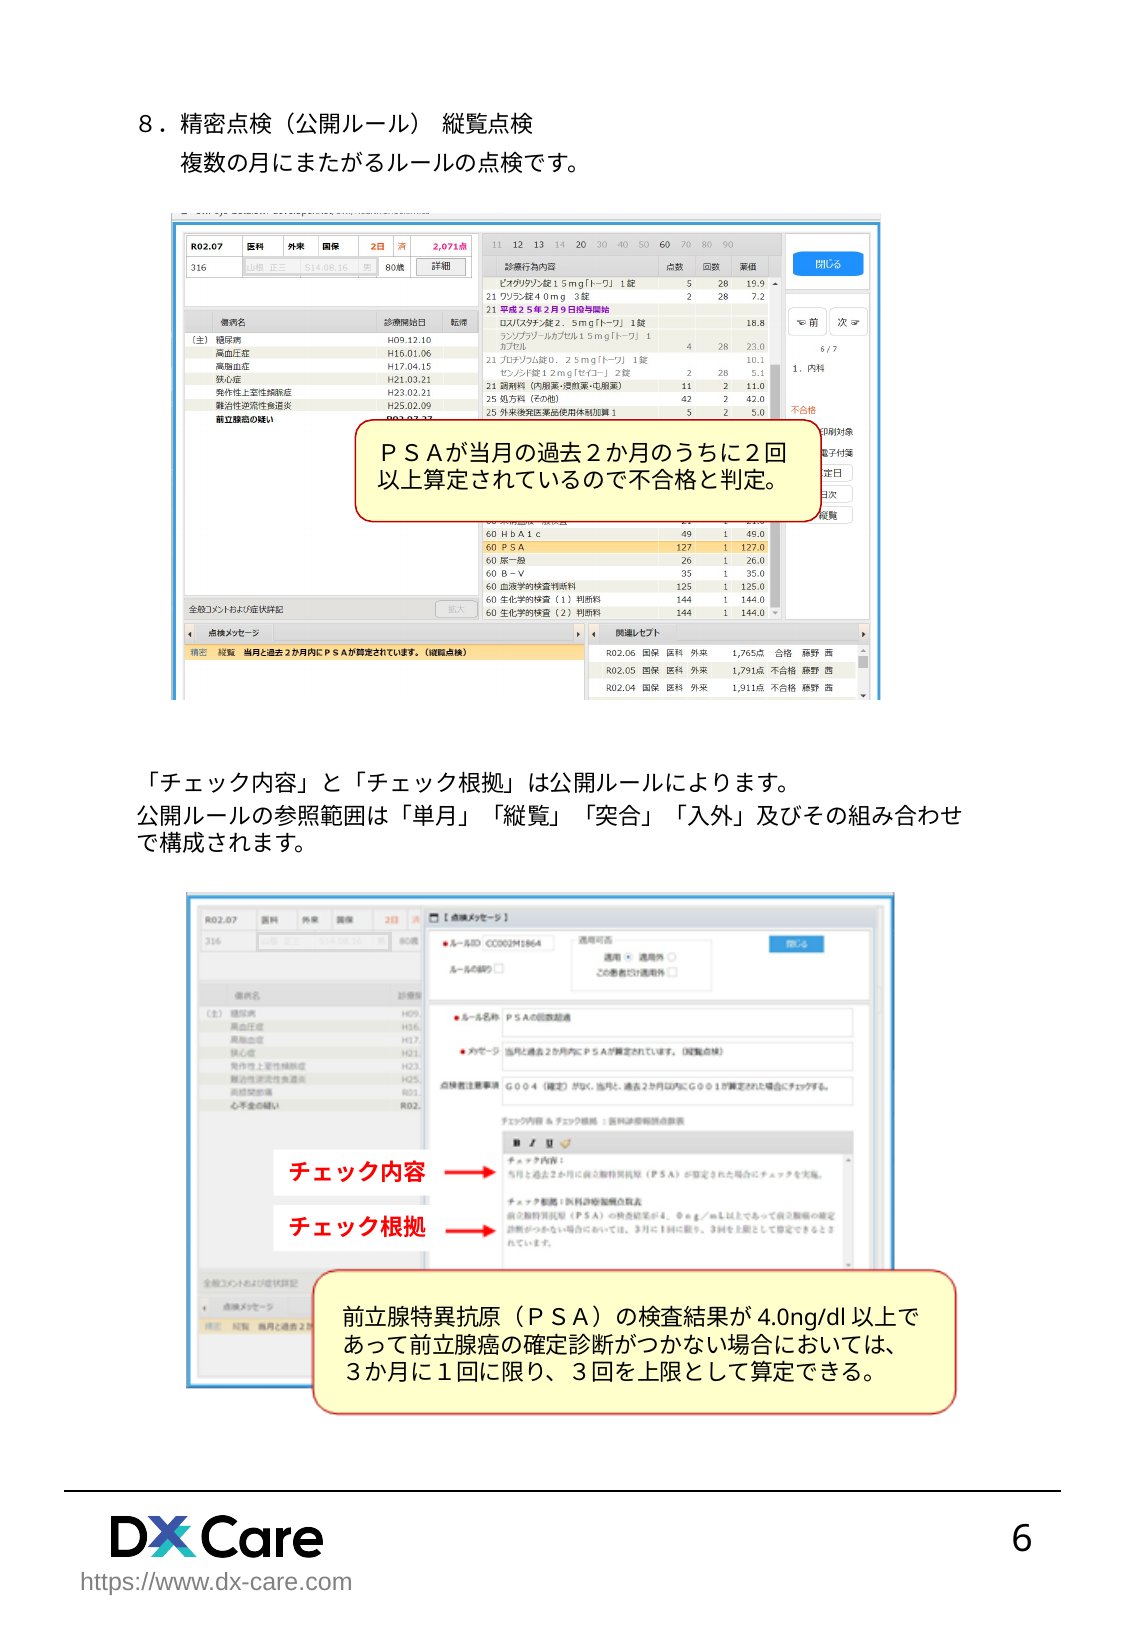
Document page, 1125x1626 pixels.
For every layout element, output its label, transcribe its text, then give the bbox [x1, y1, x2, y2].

slide_number 102 [794, 1506, 1048, 1593]
picture [170, 213, 881, 701]
picture [111, 1515, 323, 1558]
text_box ８．精密点検（公開ルール） 縦覧点検 複数の月にまたがるルールの点検です。 [39, 101, 991, 184]
picture [185, 892, 961, 1418]
text_box 「チェック内容」と「チェック根拠」は公開ルールによります。 公開ルールの参照範囲は「単月」「縦覧」「突合」「入外」及びその組み合わせで構成されます。 [41, 761, 993, 864]
